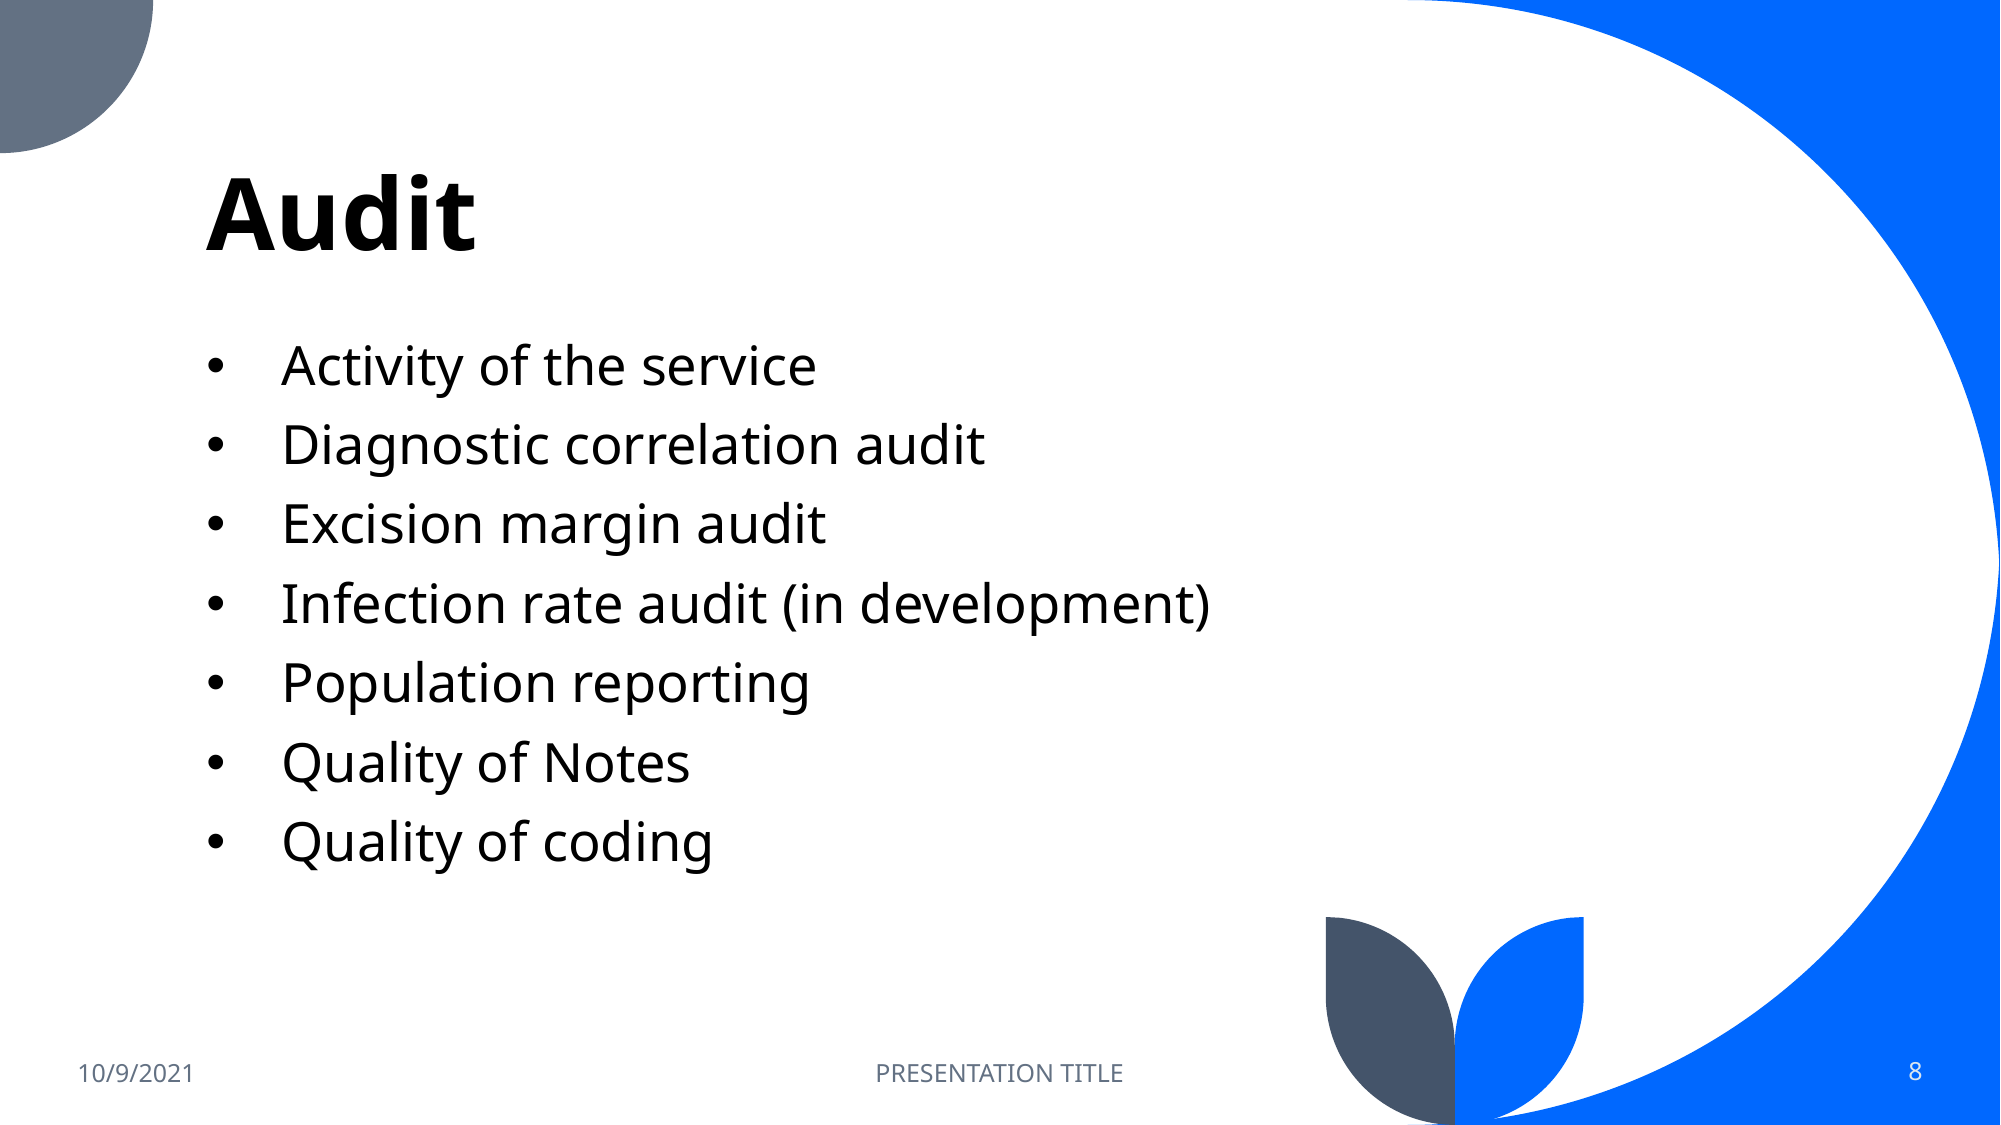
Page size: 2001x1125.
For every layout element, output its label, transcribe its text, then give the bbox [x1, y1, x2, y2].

list Activity of the service Diagnostic correlation audit Excision margin audit Infection rate audit (in development) Population reporting Quality of Notes Quality of coding [191, 330, 1796, 884]
title Audit [191, 62, 1796, 280]
slide_number 8 [1665, 1042, 1938, 1103]
footer PRESENTATION TITLE [662, 1042, 1338, 1103]
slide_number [62, 1042, 513, 1103]
